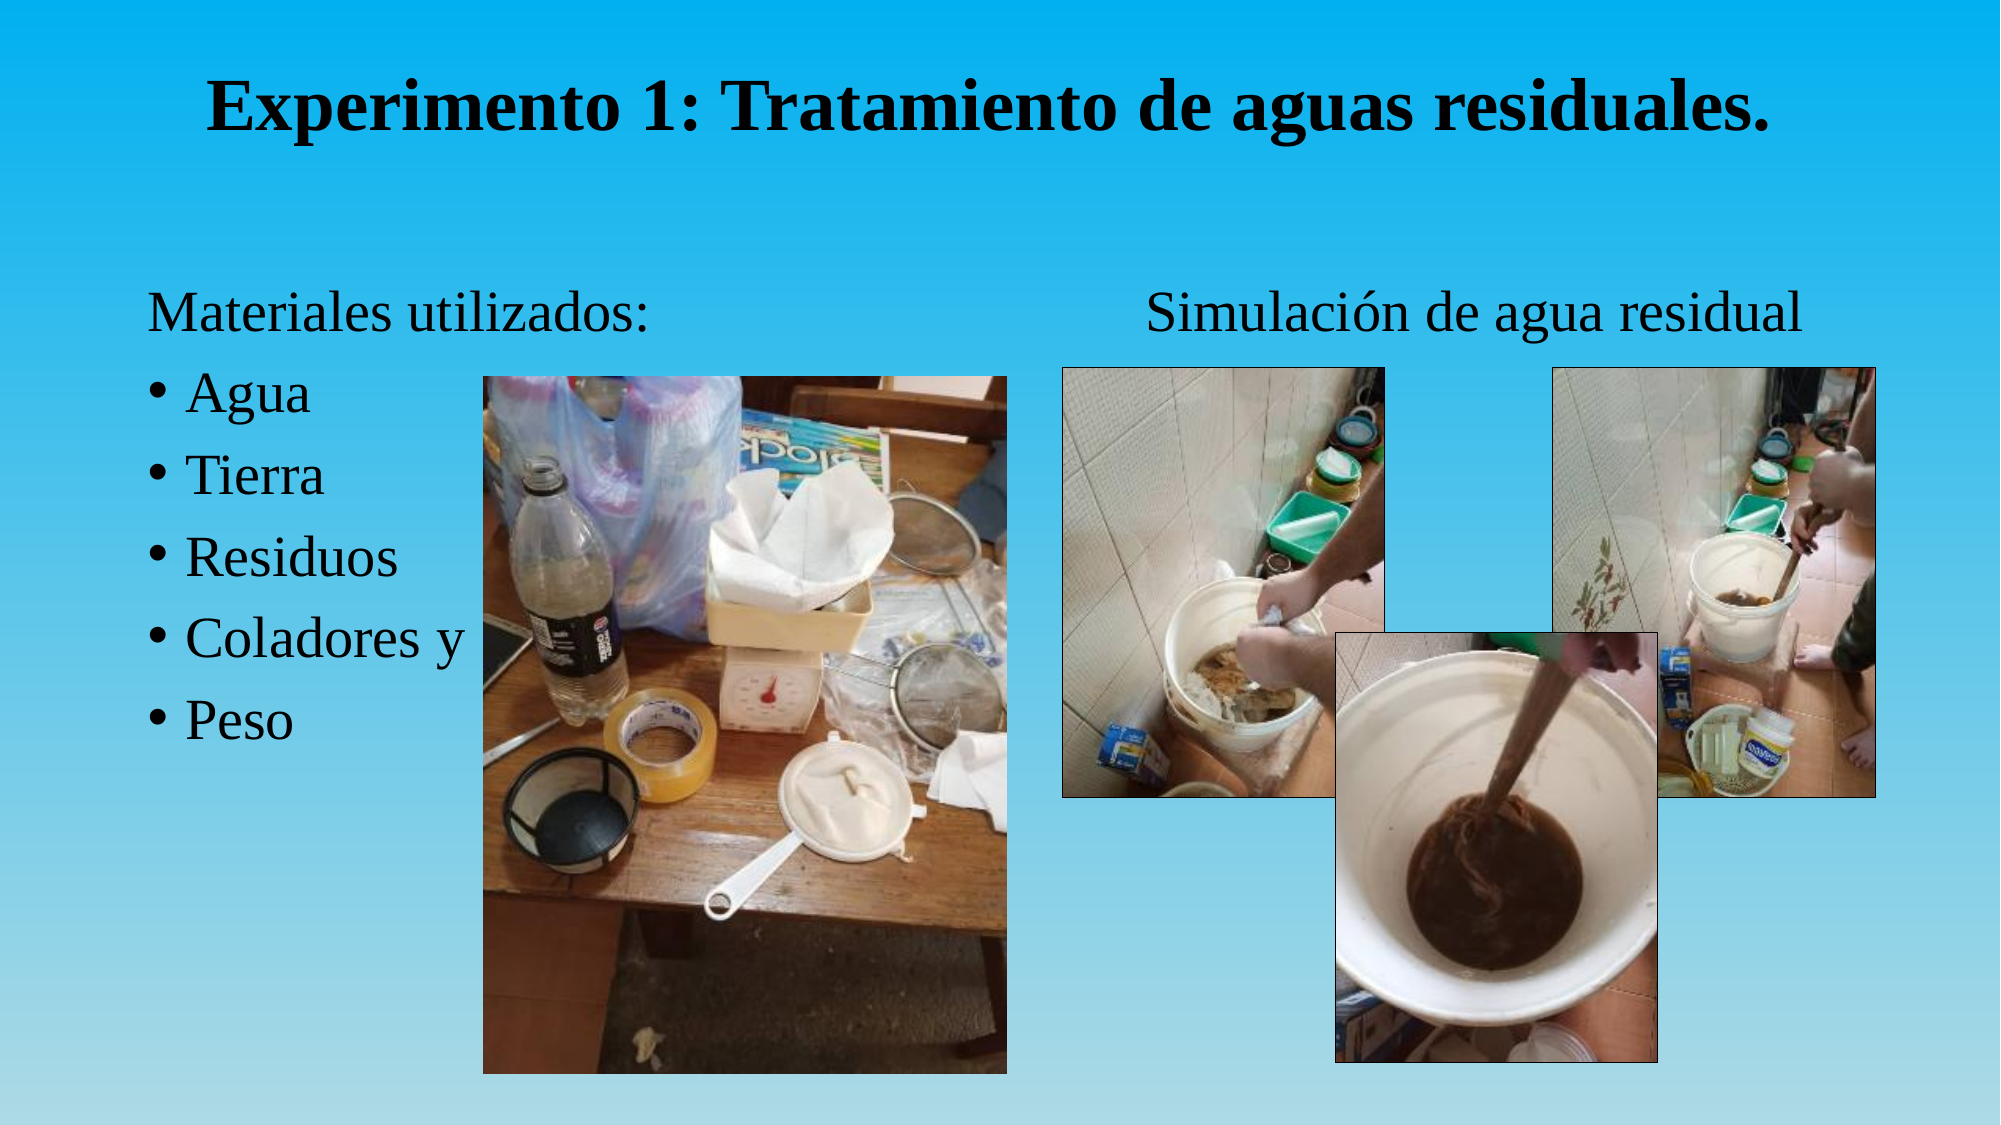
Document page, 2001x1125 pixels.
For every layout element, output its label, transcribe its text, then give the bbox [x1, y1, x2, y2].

picture [1062, 367, 1876, 1063]
text_box Simulación de agua residual [1129, 265, 1864, 420]
picture [482, 376, 1007, 1074]
list Materiales utilizados: Agua Tierra Residuos Coladores y Peso [132, 265, 750, 941]
title Experimento 1: Tratamiento de aguas residuales. [50, 30, 1929, 156]
